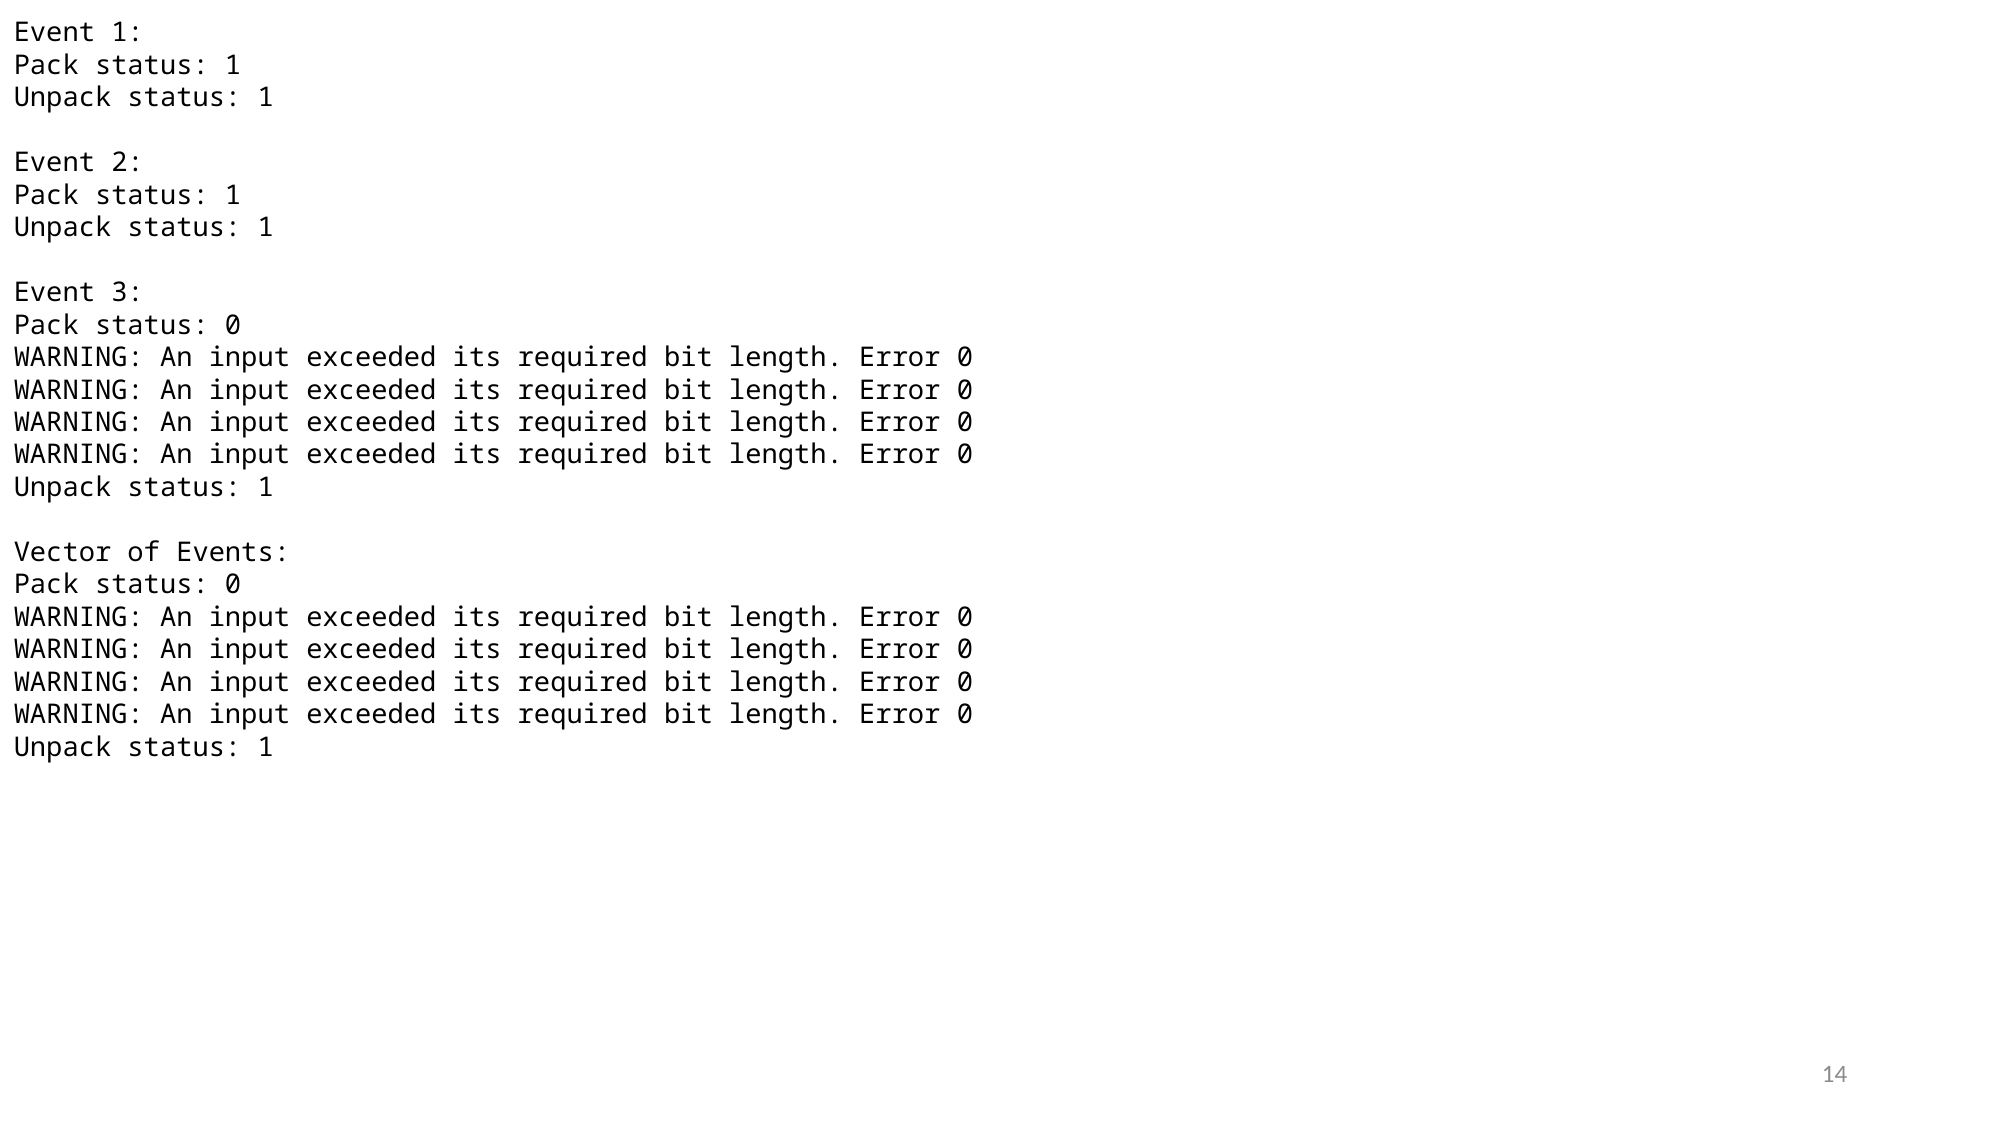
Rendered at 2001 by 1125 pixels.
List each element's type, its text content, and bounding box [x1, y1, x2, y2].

text_box Event 1: Pack status: 1 Unpack status: 1 Event 2: Pack status: 1 Unpack status: 1 Event 3: Pack status: 0 WARNING: An input exceeded its required bit length. Error 0 WARNING: An input exceeded its required bit length. Error 0 WARNING: An input exceeded its required bit length. Error 0 WARNING: An input exceeded its required bit length. Error 0 Unpack status: 1 Vector of Events: Pack status: 0 WARNING: An input exceeded its required bit length. Error 0 WARNING: An input exceeded its required bit length. Error 0 WARNING: An input exceeded its required bit length. Error 0 WARNING: An input exceeded its required bit length. Error 0 Unpack status: 1 [0, 7, 2000, 835]
slide_number 14 [1412, 1042, 1863, 1103]
